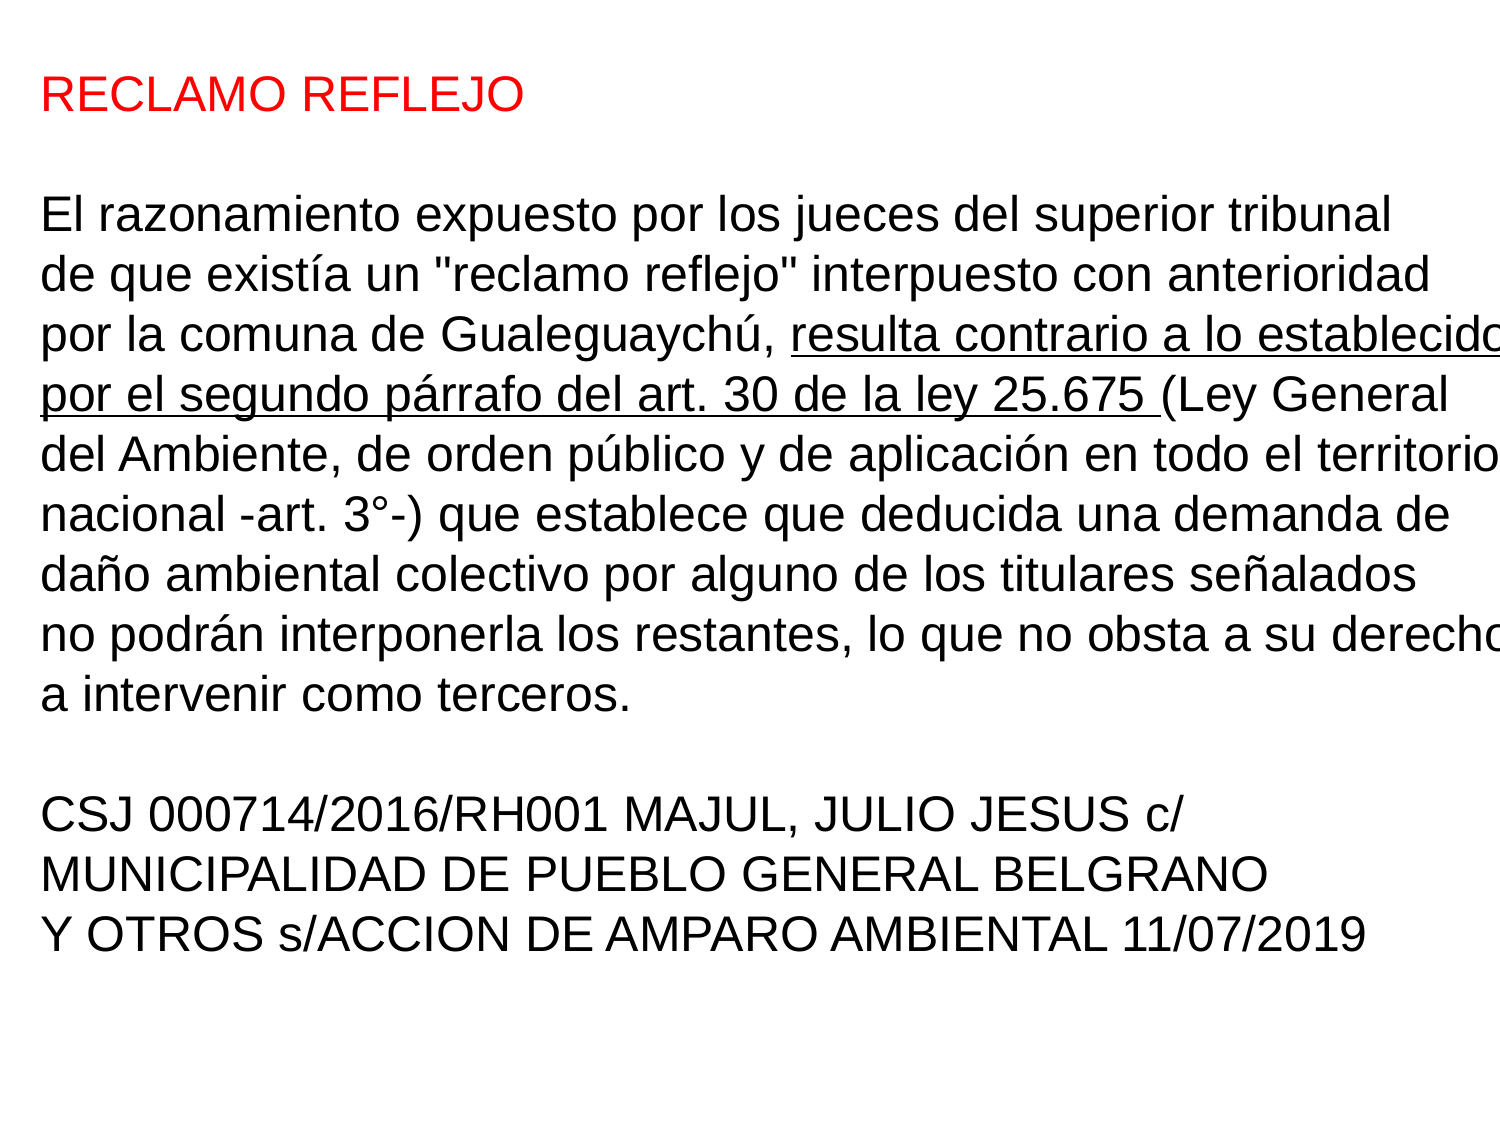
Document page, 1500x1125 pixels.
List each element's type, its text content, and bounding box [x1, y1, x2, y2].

text_box RECLAMO REFLEJO El razonamiento expuesto por los jueces del superior tribunal de que existía un "reclamo reflejo" interpuesto con anterioridad por la comuna de Gualeguaychú, resulta contrario a lo establecido por el segundo párrafo del art. 30 de la ley 25.675 (Ley General del Ambiente, de orden público y de aplicación en todo el territorio nacional -art. 3°-) que establece que deducida una demanda de daño ambiental colectivo por alguno de los titulares señalados no podrán interponerla los restantes, lo que no obsta a su derecho a intervenir como terceros. CSJ 000714/2016/RH001 MAJUL, JULIO JESUS c/ MUNICIPALIDAD DE PUEBLO GENERAL BELGRANO Y OTROS s/ACCION DE AMPARO AMBIENTAL 11/07/2019 [25, 54, 1500, 970]
